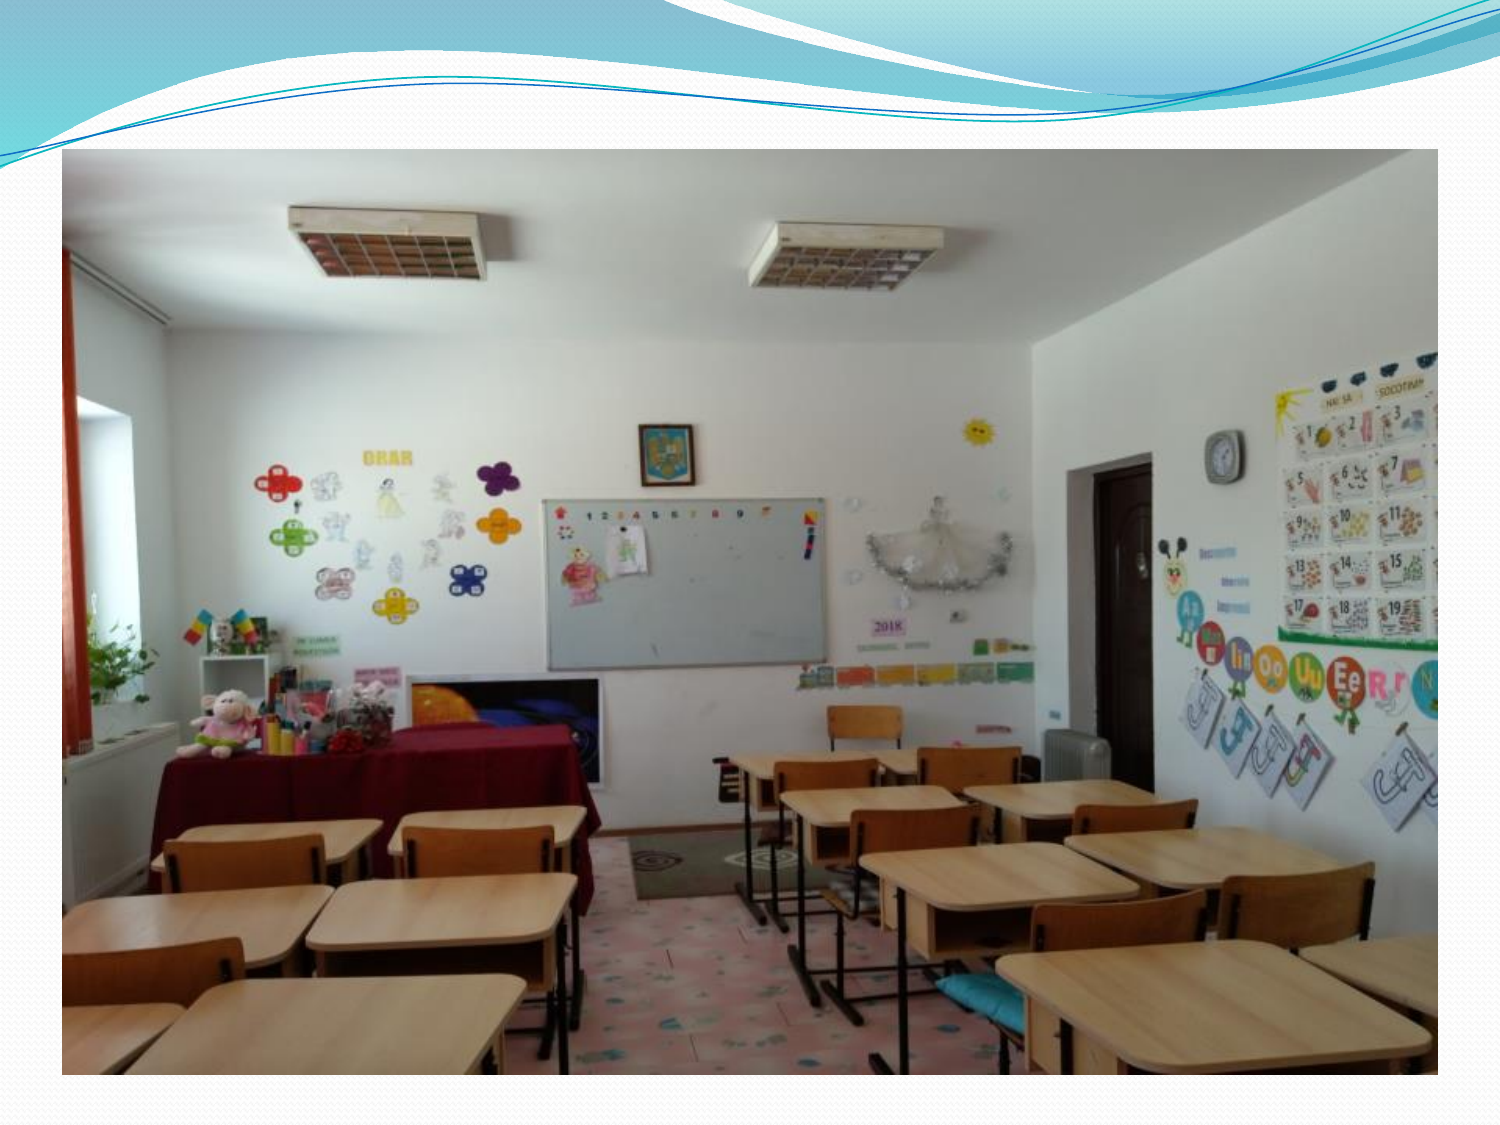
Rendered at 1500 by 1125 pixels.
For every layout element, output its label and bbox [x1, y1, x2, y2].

list [62, 149, 1438, 1076]
